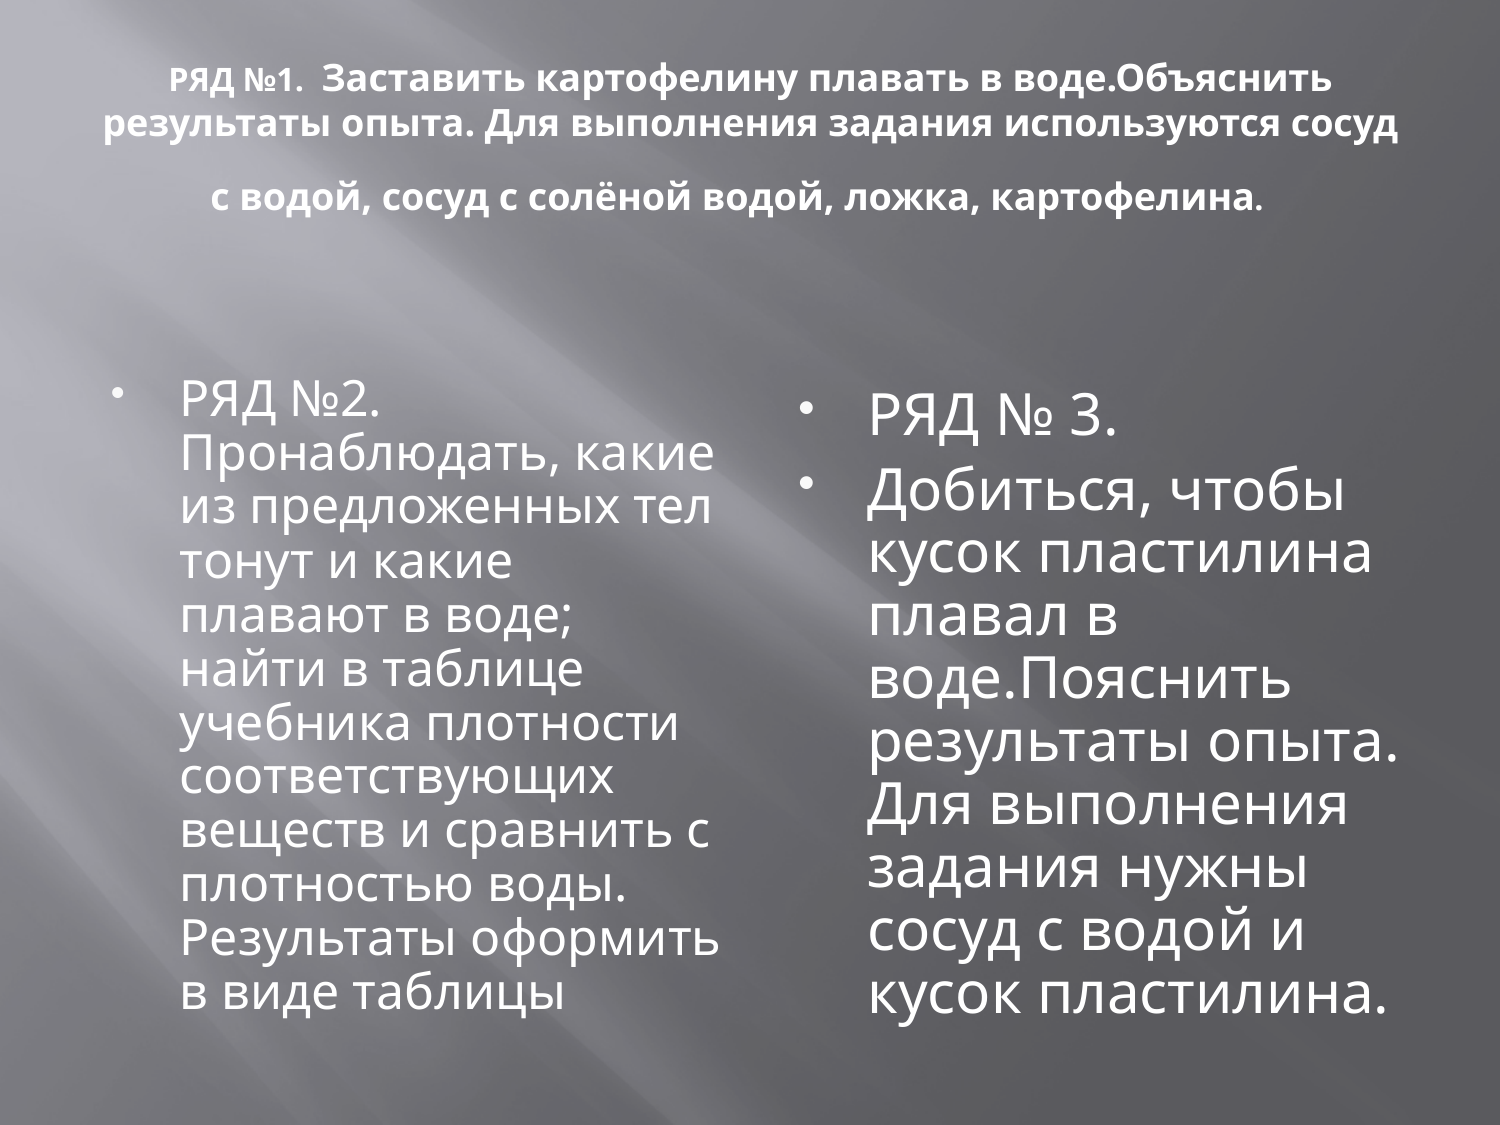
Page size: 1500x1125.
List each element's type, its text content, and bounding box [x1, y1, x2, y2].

list РЯД № 3. Добиться, чтобы кусок пластилина плавал в воде.Пояснить результаты опыта. Для выполнения задания нужны сосуд с водой и кусок пластилина. [762, 262, 1426, 1036]
title РЯД №1. Заставить картофелину плавать в воде.Объяснить результаты опыта. Для выполнения задания используются сосуд с водой, сосуд с солёной водой, ложка, картофелина. [75, 45, 1425, 233]
list РЯД №2. Пронаблюдать, какие из предложенных тел тонут и какие плавают в воде; найти в таблице учебника плотности соответствующих веществ и сравнить с плотностью воды. Результаты оформить в виде таблицы [74, 262, 738, 1036]
